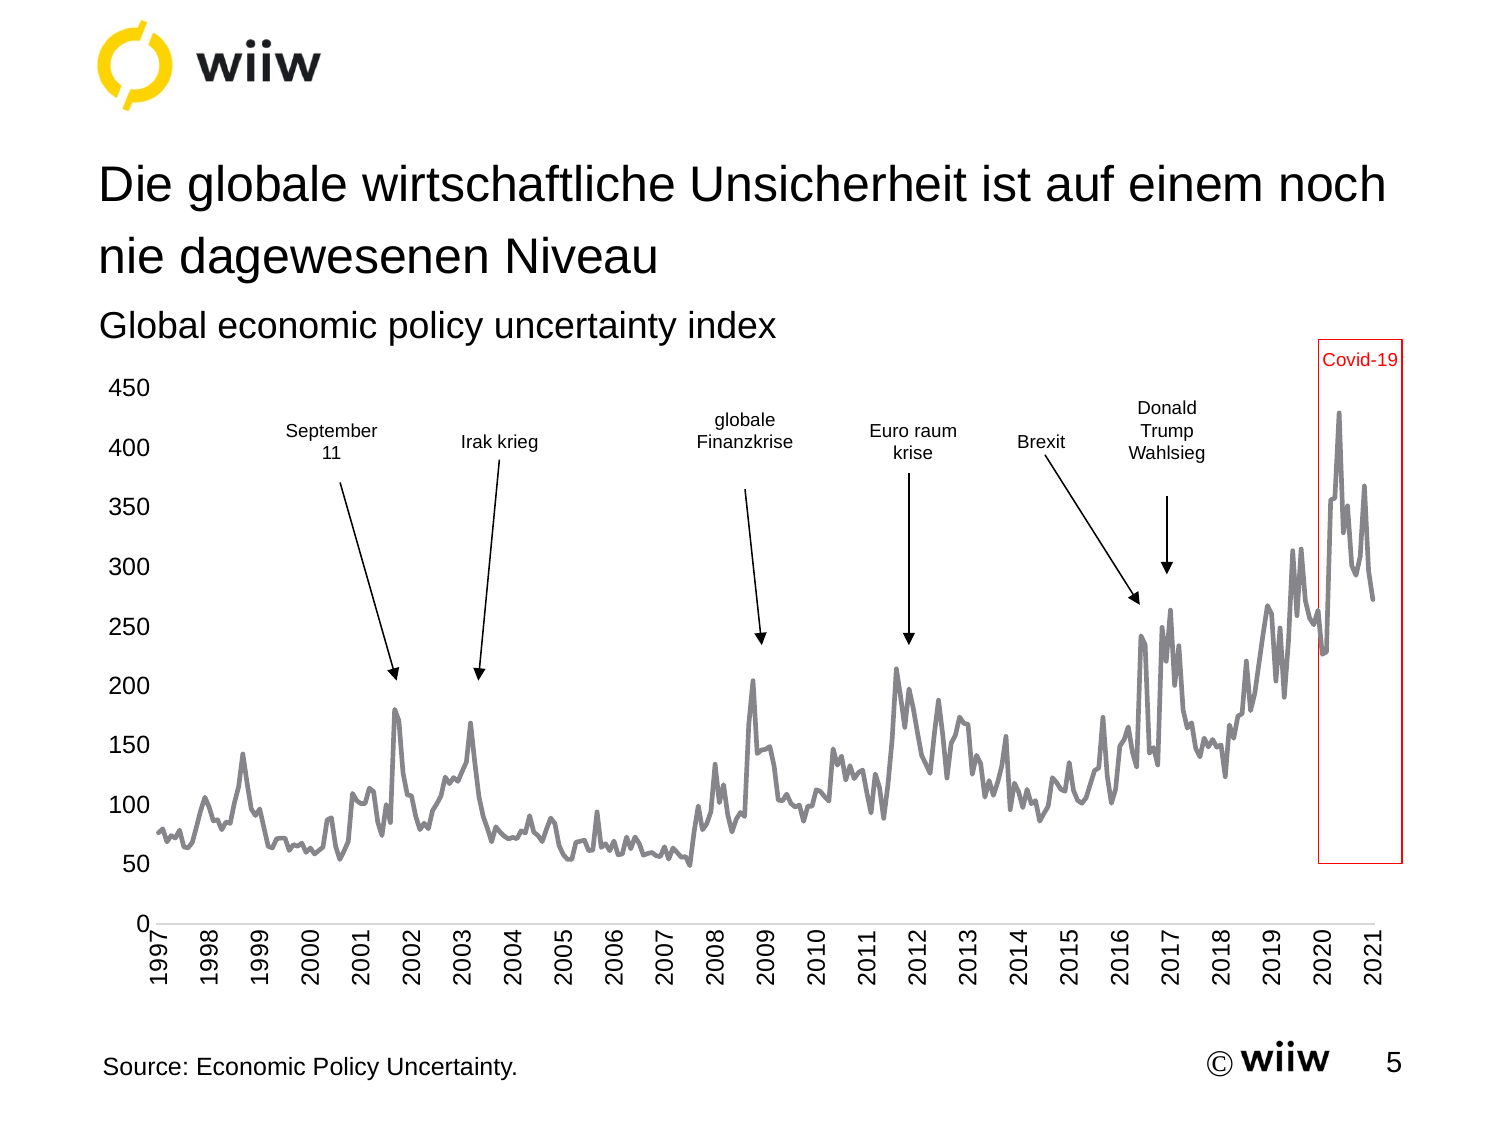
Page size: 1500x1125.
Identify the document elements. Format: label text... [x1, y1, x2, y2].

chart [81, 362, 1413, 999]
picture [91, 17, 328, 115]
text_box Global economic policy uncertainty index [83, 284, 1399, 360]
title Die globale wirtschaftliche Unsicherheit ist auf einem noch nie dagewesenen Niveau [83, 131, 1405, 287]
text_box Covid-19 [1295, 340, 1426, 378]
list Source: Economic Policy Uncertainty. [87, 1021, 1161, 1089]
picture [1237, 1020, 1335, 1097]
